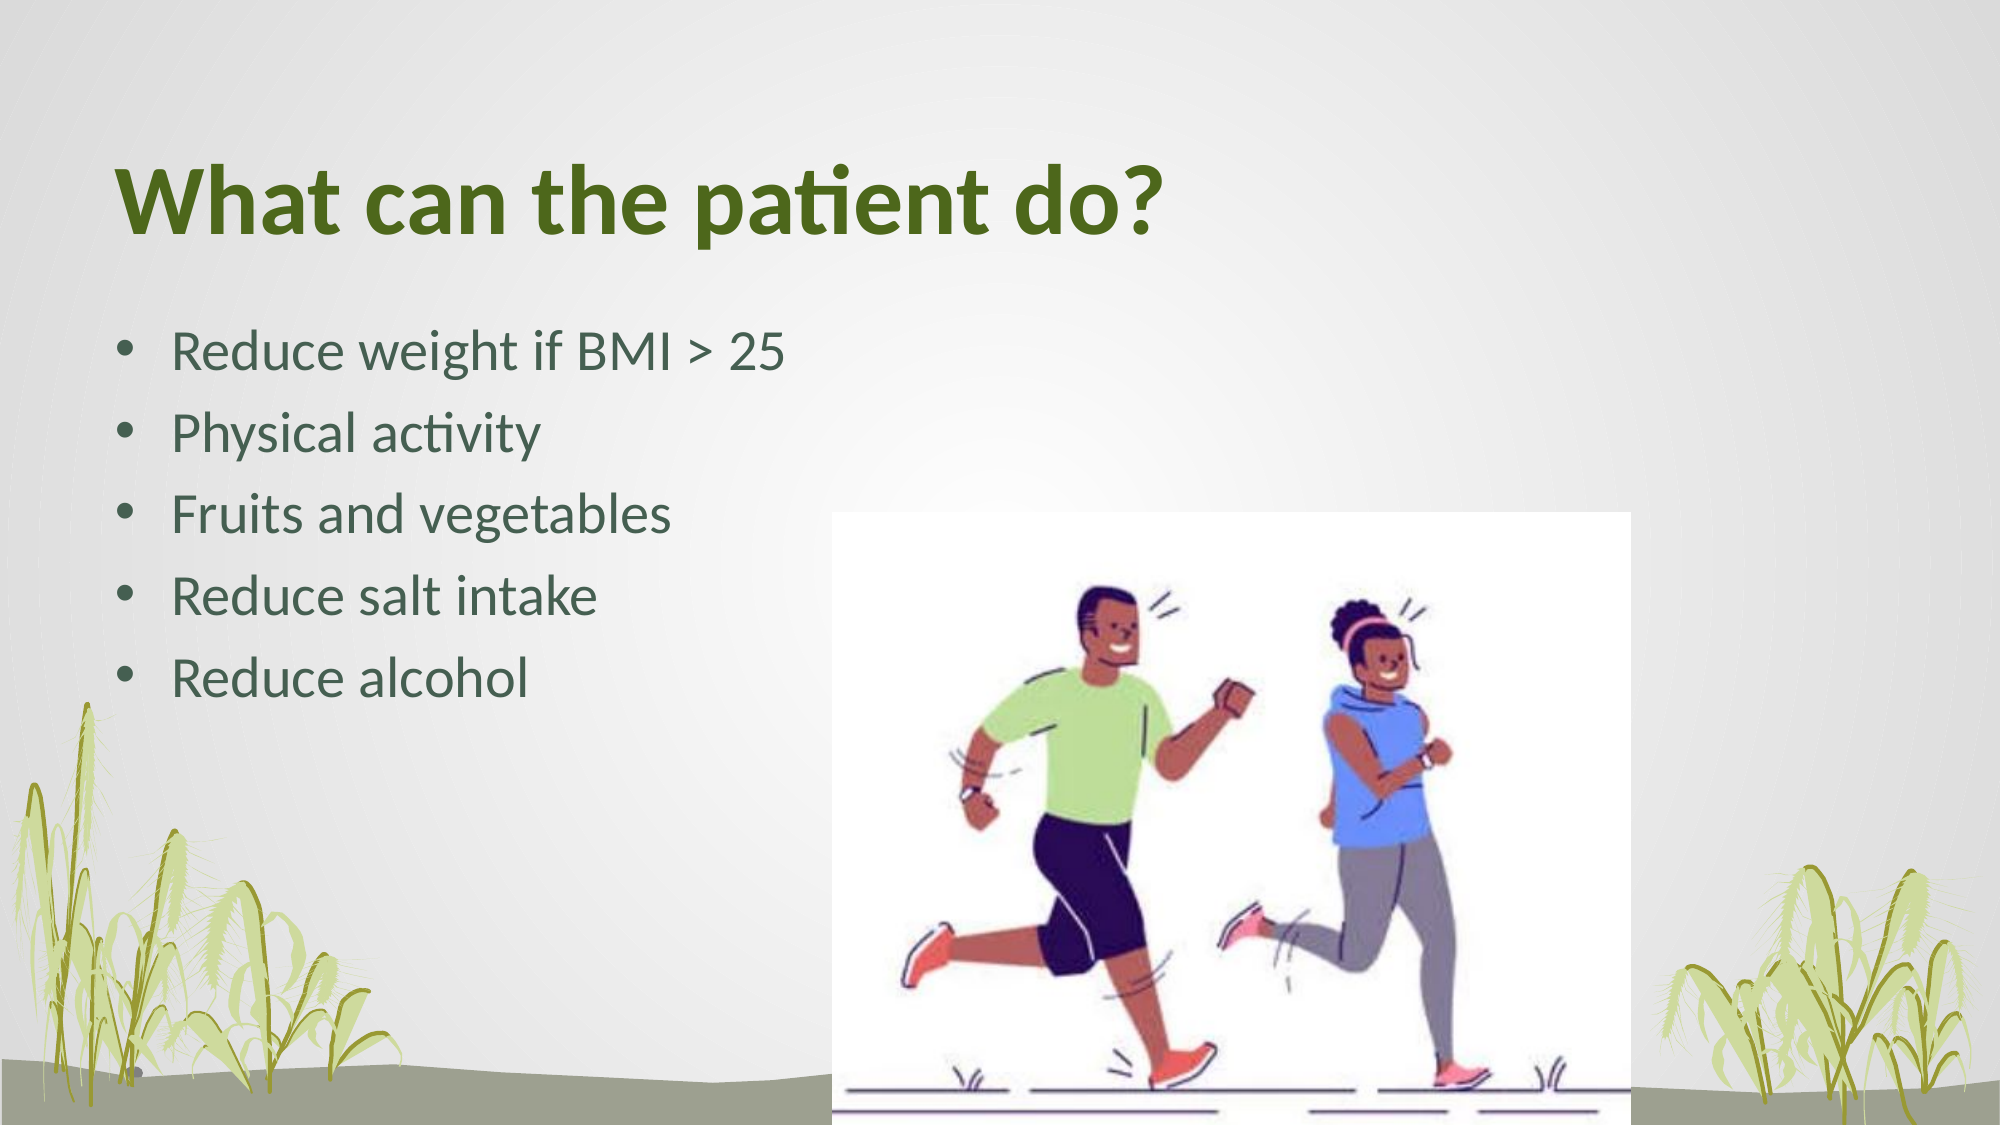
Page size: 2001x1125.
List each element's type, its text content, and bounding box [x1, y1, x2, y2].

title What can the patient do? [99, 0, 1900, 263]
list Reduce weight if BMI > 25 Physical activity Fruits and vegetables Reduce salt intake Reduce alcohol [99, 305, 1900, 866]
picture [832, 512, 1631, 1125]
